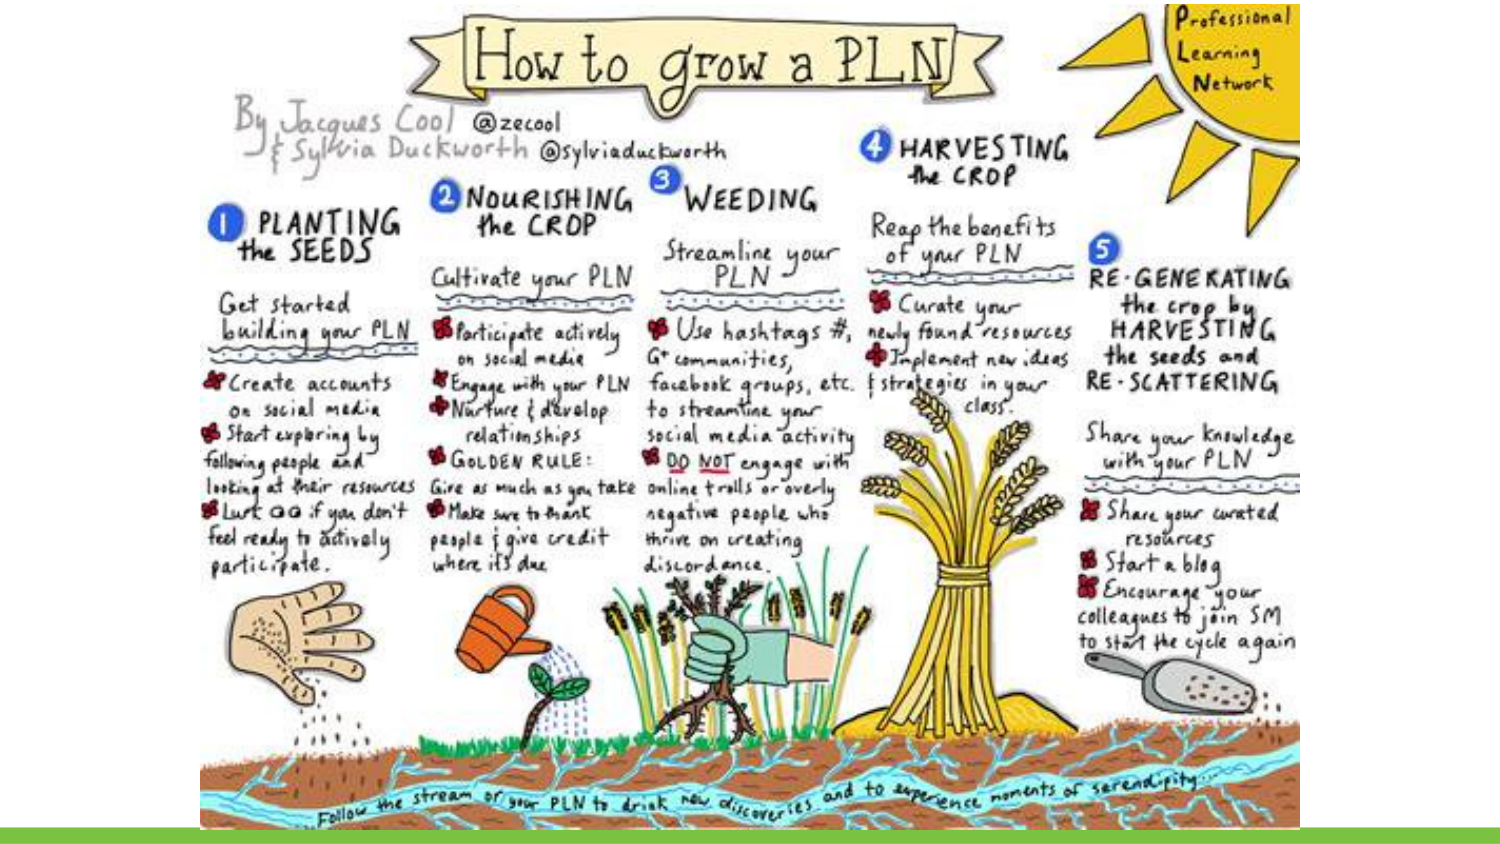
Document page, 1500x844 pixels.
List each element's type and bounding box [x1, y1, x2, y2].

picture [199, 4, 1300, 831]
